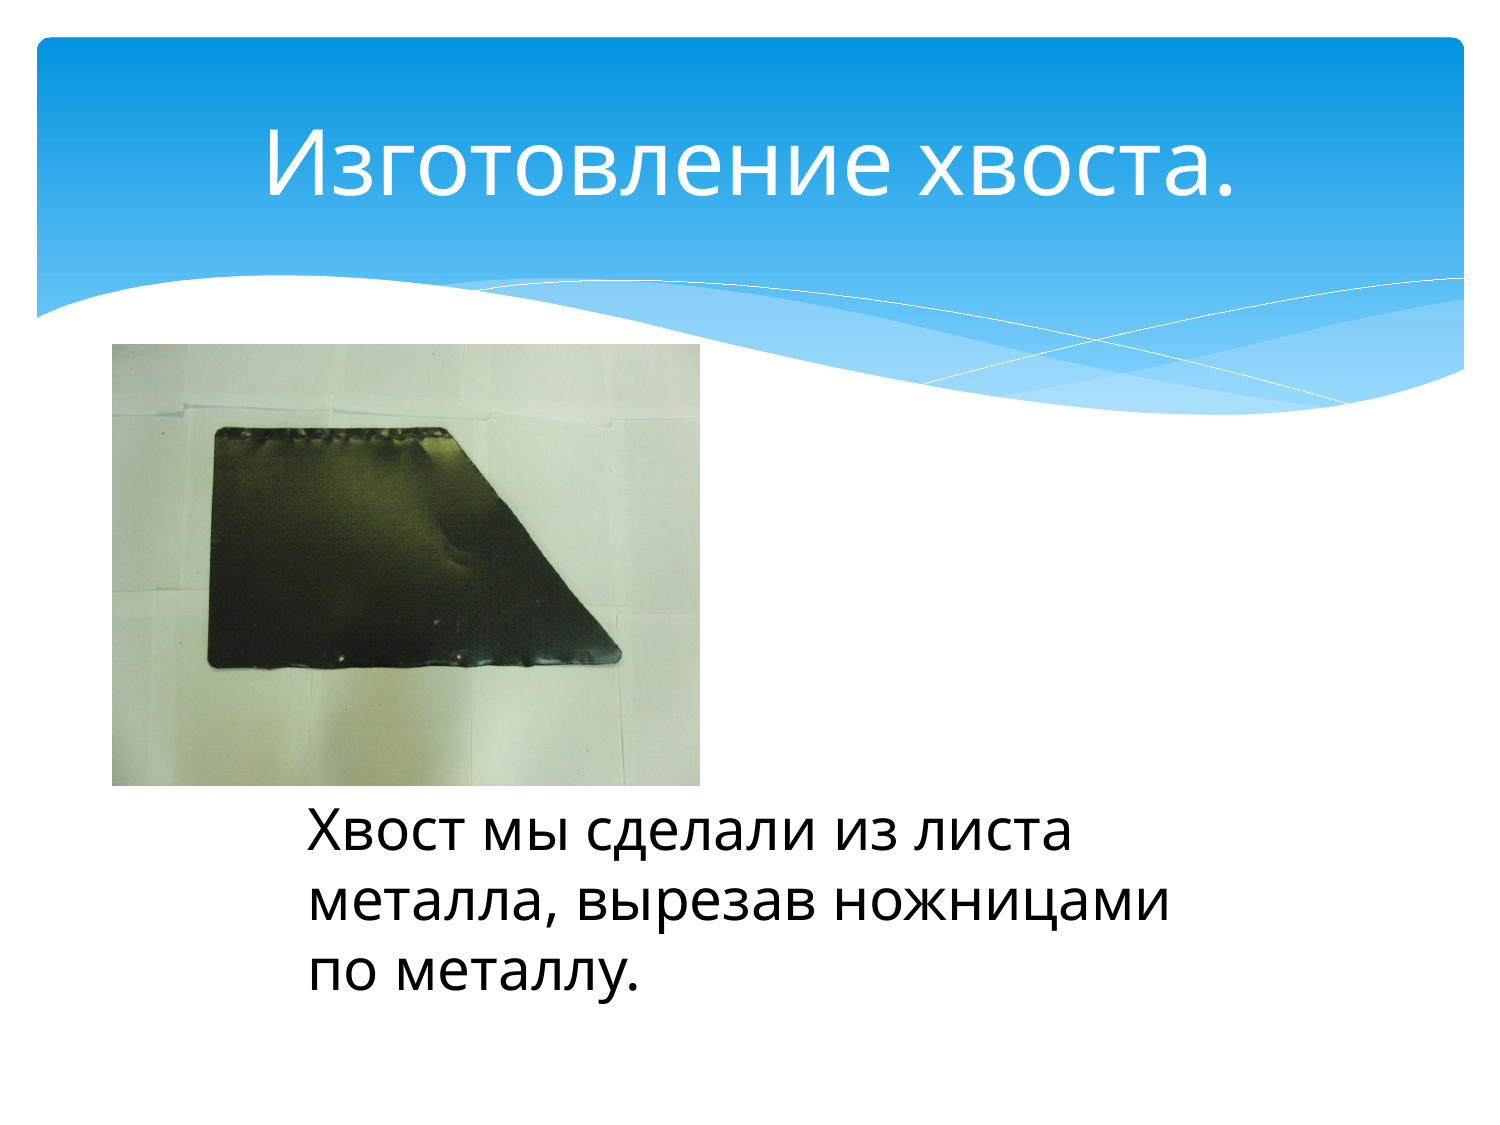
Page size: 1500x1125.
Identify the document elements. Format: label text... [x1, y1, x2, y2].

text_box Хвост мы сделали из листа металла, вырезав ножницами по металлу. [292, 785, 1243, 1010]
picture [111, 344, 701, 786]
title Изготовление хвоста. [75, 55, 1425, 261]
